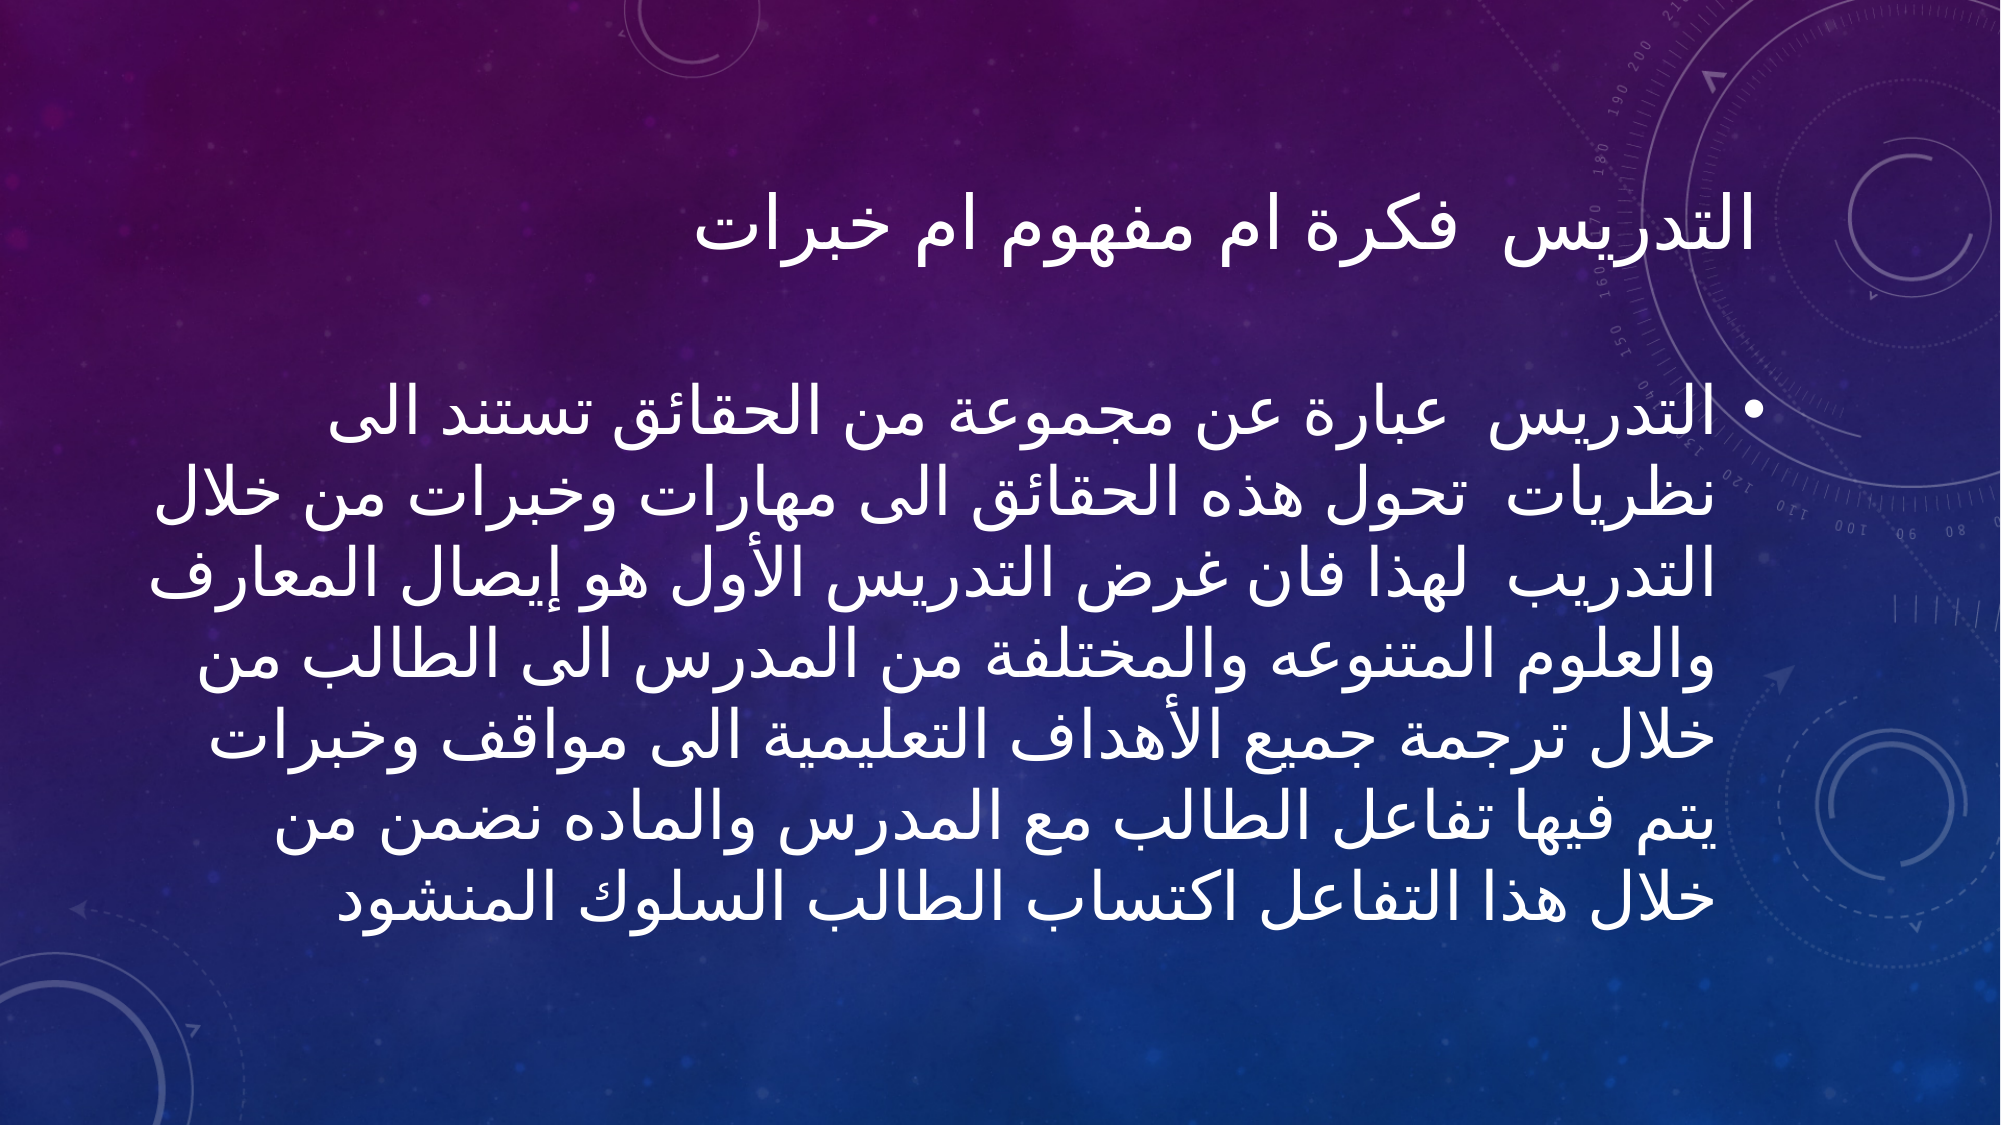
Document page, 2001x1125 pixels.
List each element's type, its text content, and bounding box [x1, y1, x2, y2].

title التدريس فكرة ام مفهوم ام خبرات [112, 99, 1775, 339]
picture [0, 0, 2001, 1125]
list التدريس عبارة عن مجموعة من الحقائق تستند الى نظريات تحول هذه الحقائق الى مهارات وخبرات من خلال التدريب لهذا فان غرض التدريس الأول هو إيصال المعارف والعلوم المتنوعه والمختلفة من المدرس الى الطالب من خلال ترجمة جميع الأهداف التعليمية الى مواقف وخبرات يتم فيها تفاعل الطالب مع المدرس والماده نضمن من خلال هذا التفاعل اكتساب الطالب السلوك المنشود [112, 351, 1775, 950]
